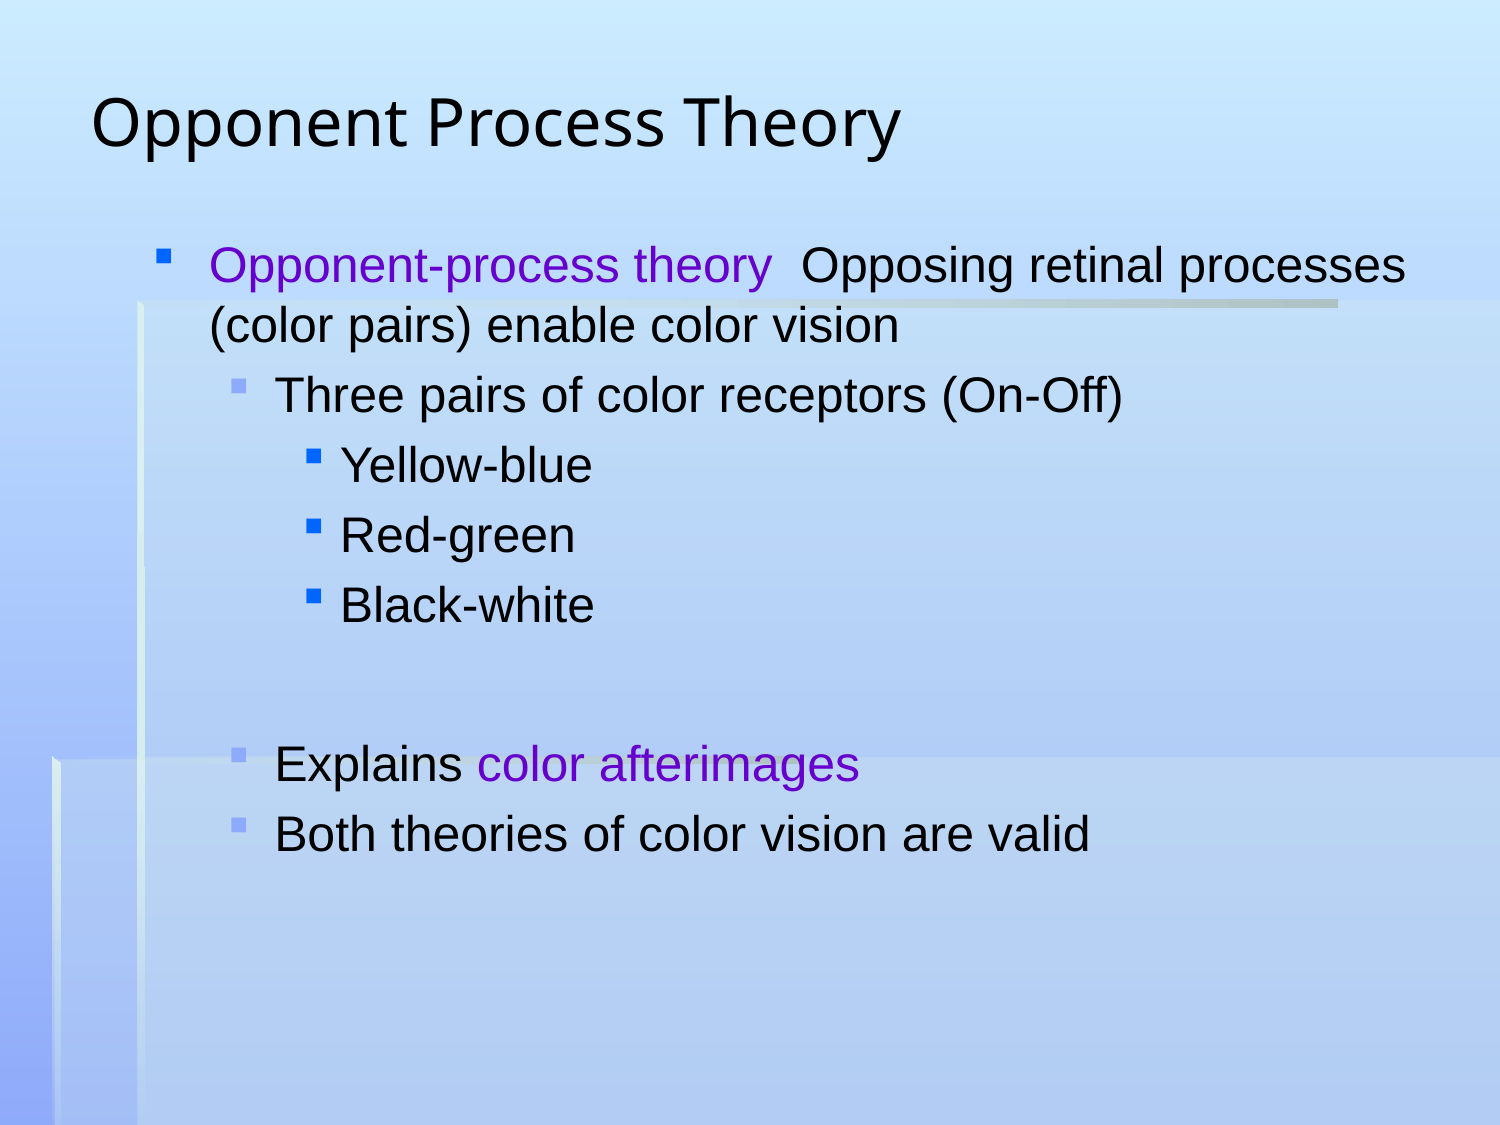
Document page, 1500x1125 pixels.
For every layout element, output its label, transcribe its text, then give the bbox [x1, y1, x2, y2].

title Opponent Process Theory [74, 39, 1451, 201]
list Opponent-process theory Opposing retinal processes (color pairs) enable color vision Three pairs of color receptors (On-Off) Yellow-blue Red-green Black-white Explains color afterimages Both theories of color vision are valid [137, 224, 1452, 1001]
